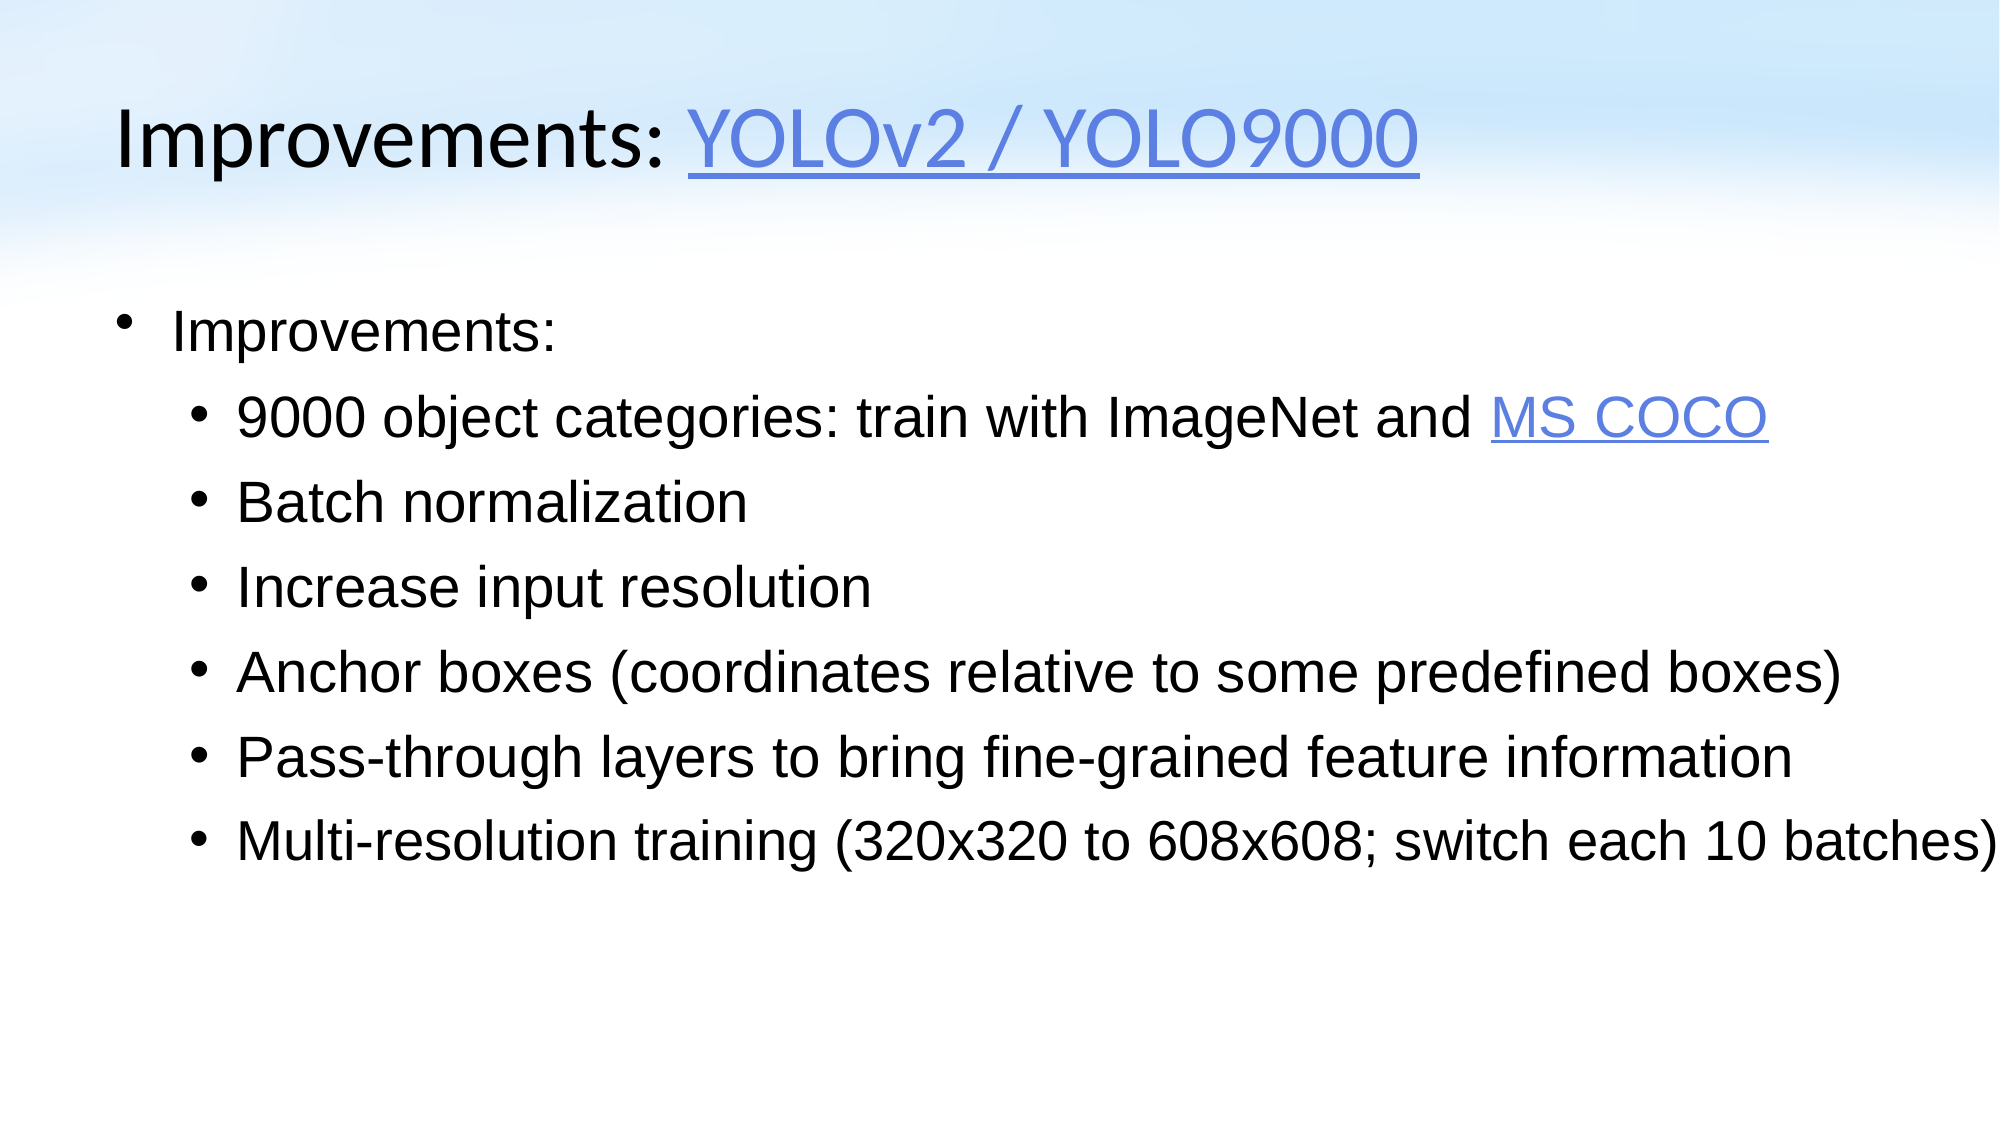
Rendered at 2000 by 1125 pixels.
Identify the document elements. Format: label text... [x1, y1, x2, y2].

title Improvements: YOLOv2 / YOLO9000 [99, 37, 1963, 226]
list Improvements: 9000 object categories: train with ImageNet and MS COCO Batch normalization Increase input resolution Anchor boxes (coordinates relative to some predefined boxes) Pass-through layers to bring fine-grained feature information Multi-resolution training (320x320 to 608x608; switch each 10 batches) [99, 282, 2000, 1026]
picture [0, 0, 2000, 1125]
